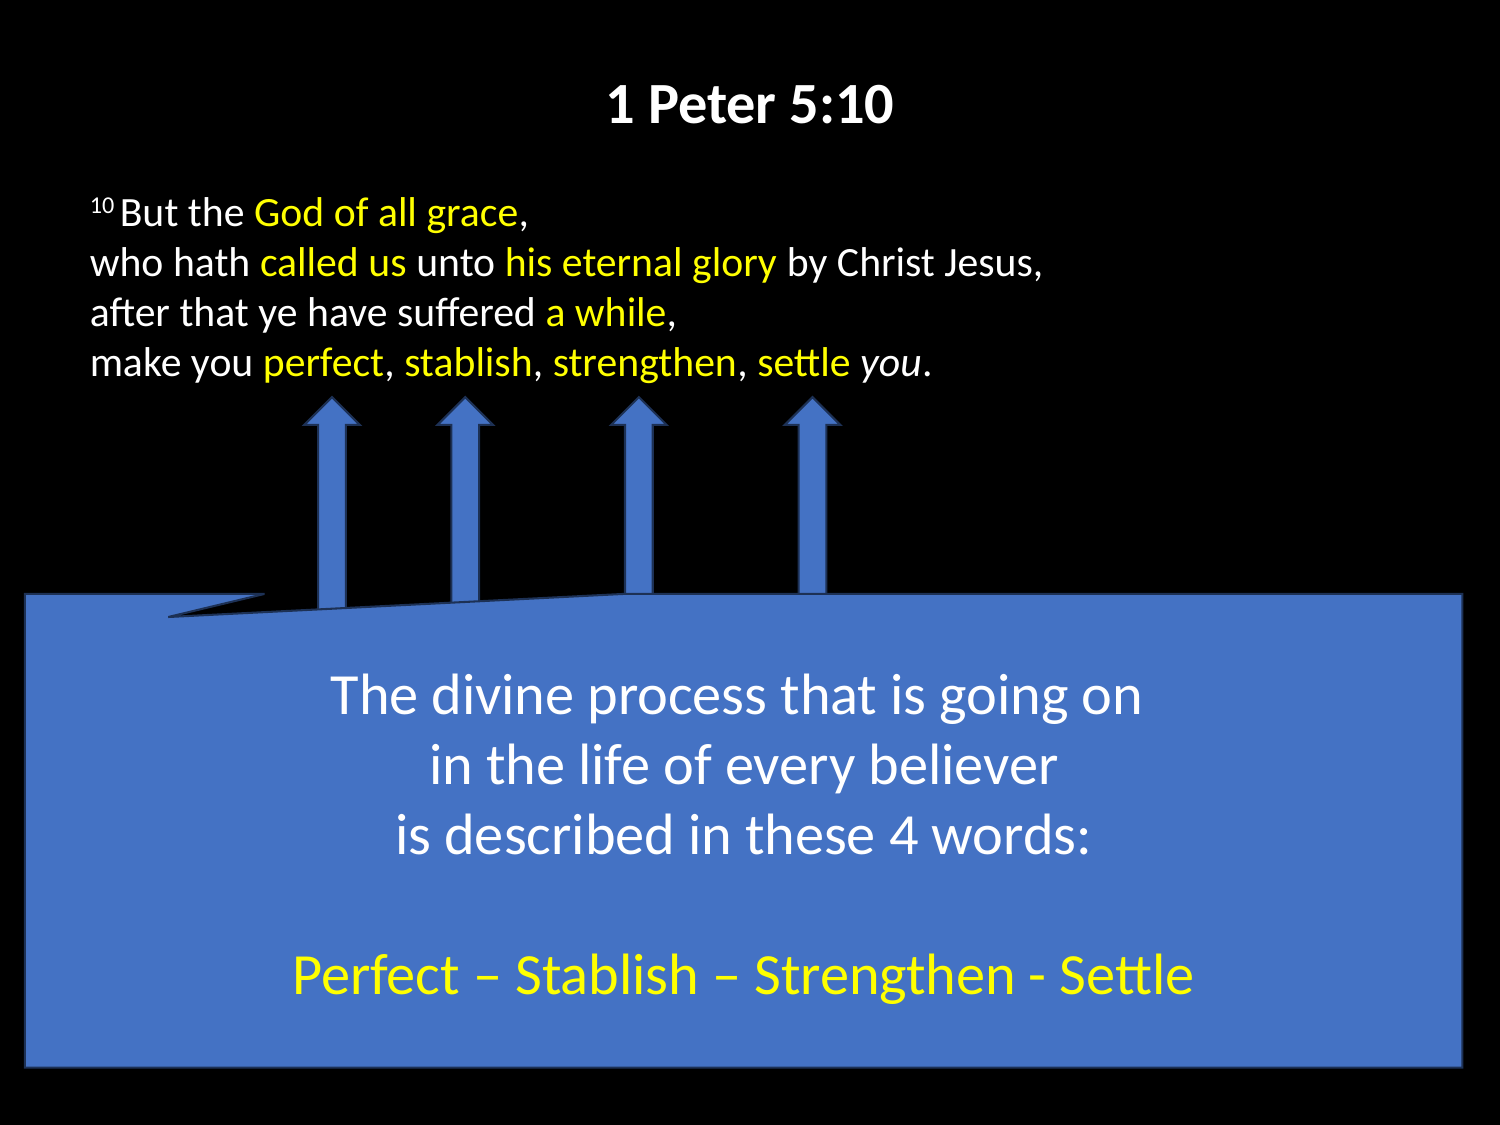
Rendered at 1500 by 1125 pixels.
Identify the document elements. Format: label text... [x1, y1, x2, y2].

text_box [301, 395, 363, 608]
text_box The divine process that is going on in the life of every believer is described in these 4 words: Perfect – Stablish – Strengthen - Settle [23, 592, 1464, 1069]
text_box 1 Peter 5:10 10 But the God of all grace, who hath called us unto his eternal glory by Christ Jesus, after that ye have suffered a while, make you perfect, stablish, strengthen, settle you. [0, 57, 1500, 543]
text_box [608, 395, 670, 592]
text_box [782, 395, 843, 592]
text_box [434, 395, 496, 601]
